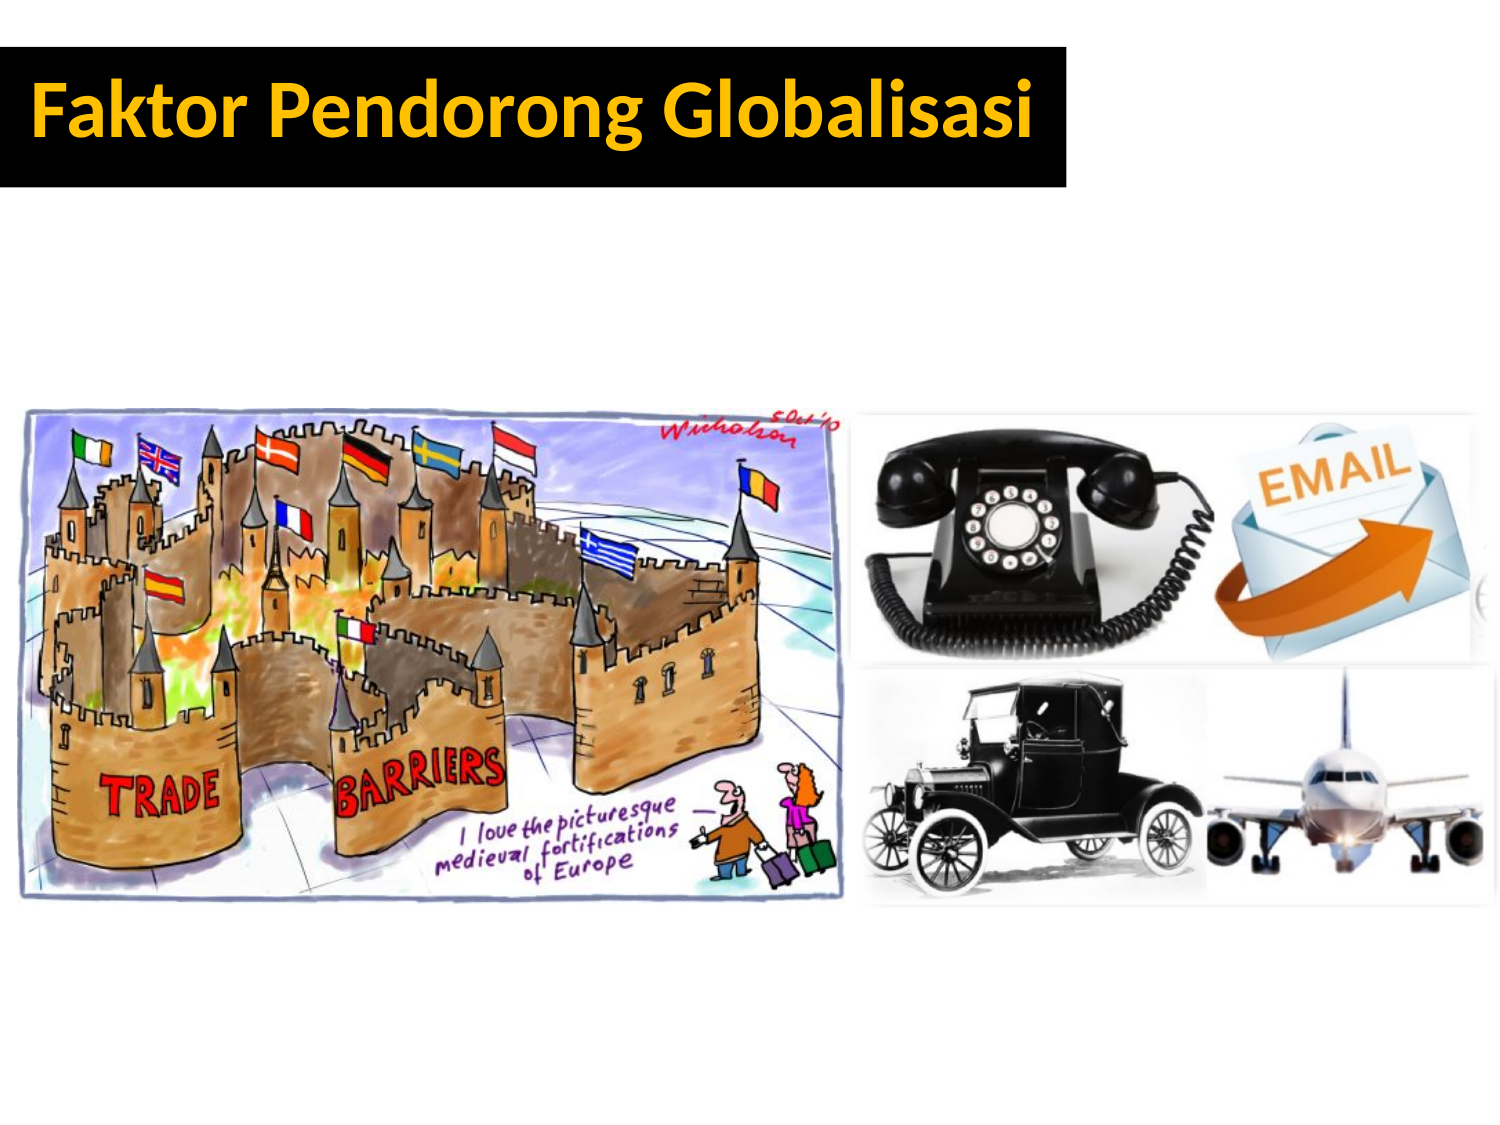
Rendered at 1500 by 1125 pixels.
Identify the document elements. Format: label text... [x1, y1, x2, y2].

text_box Faktor Pendorong Globalisasi [0, 46, 1067, 188]
picture [17, 408, 1500, 911]
